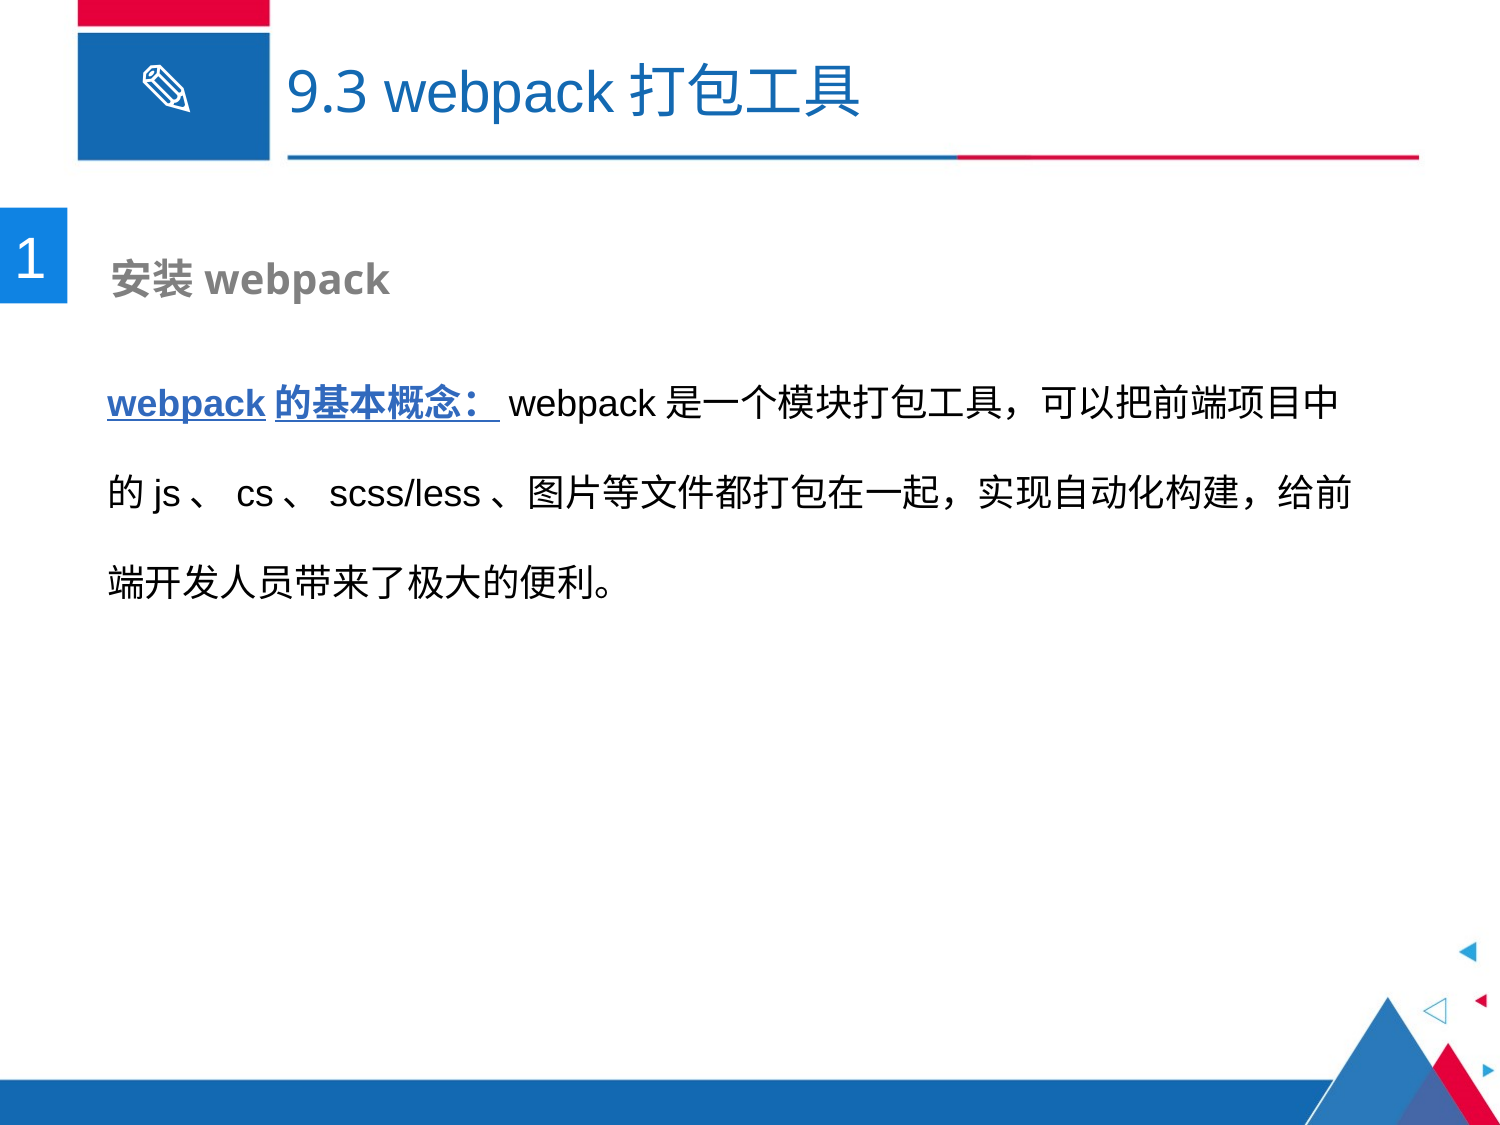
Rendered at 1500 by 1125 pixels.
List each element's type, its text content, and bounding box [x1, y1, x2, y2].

text_box 安装webpack [69, 245, 842, 355]
text_box webpack的基本概念：webpack是一个模块打包工具，可以把前端项目中的js、cs、scss/less、图片等文件都打包在一起，实现自动化构建，给前端开发人员带来了极大的便利。 [92, 326, 1390, 612]
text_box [0, 207, 68, 304]
picture [0, 1, 1500, 1125]
title 9.3 webpack打包工具 [271, 25, 1046, 153]
